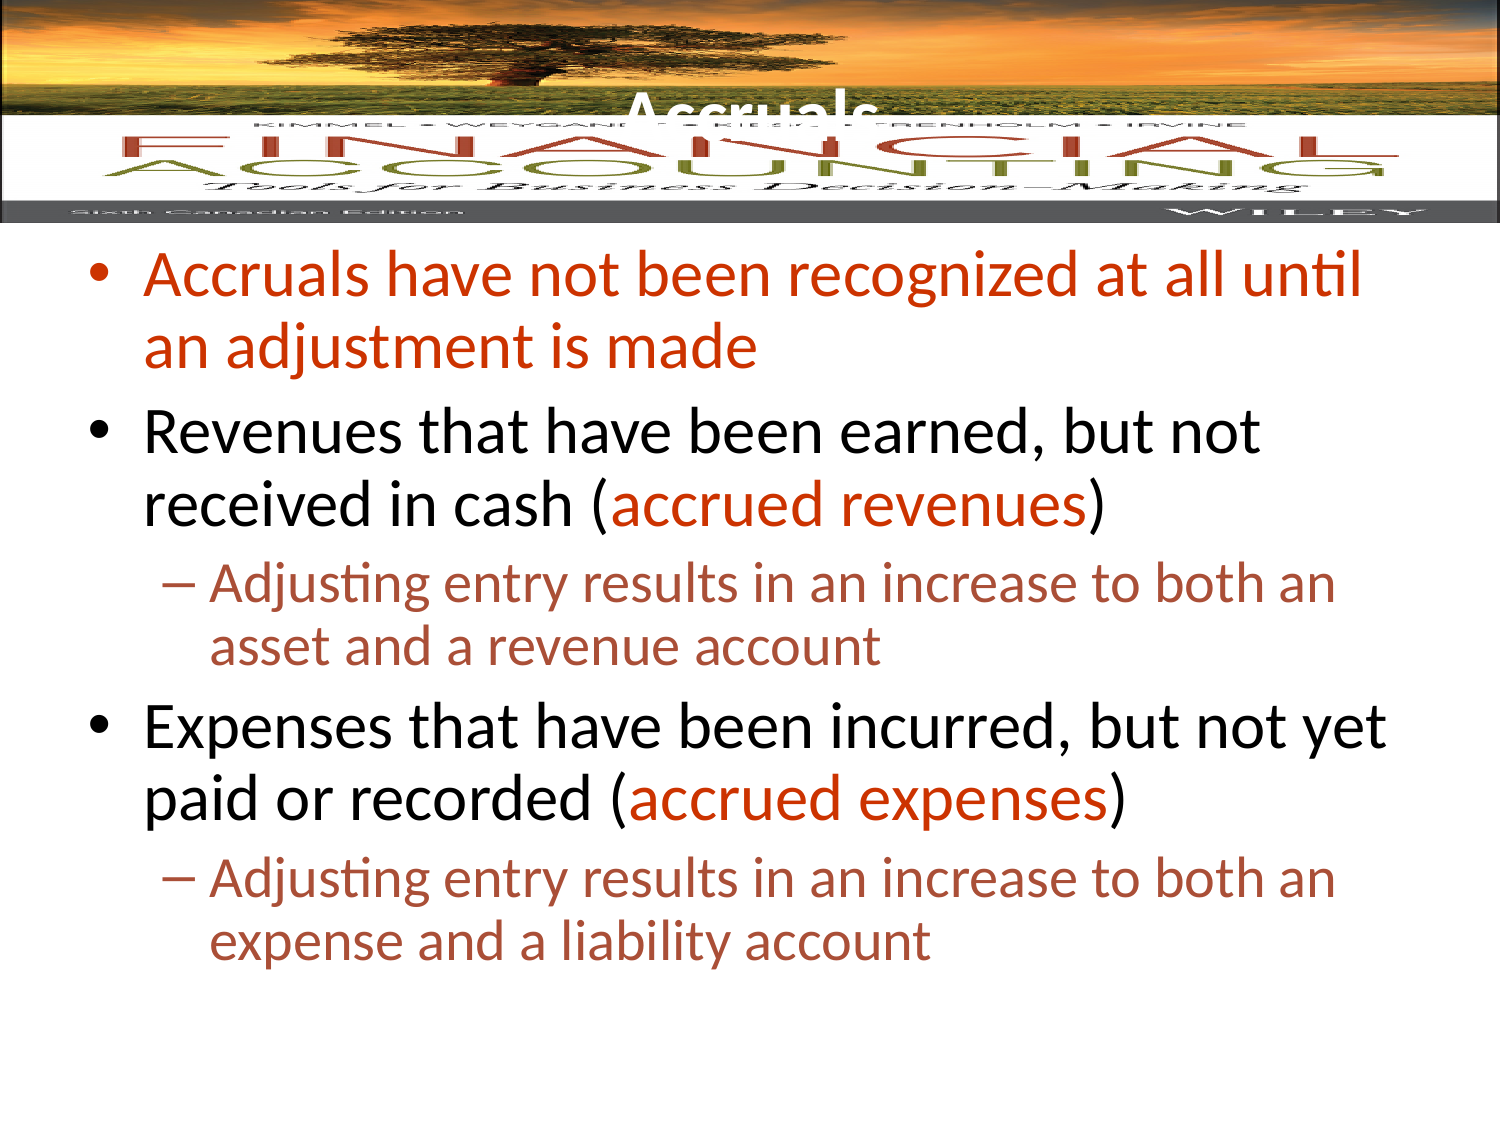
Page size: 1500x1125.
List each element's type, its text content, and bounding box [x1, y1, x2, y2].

title Accruals [0, 0, 1500, 224]
list Accruals have not been recognized at all until an adjustment is made Revenues that have been earned, but not received in cash (accrued revenues) Adjusting entry results in an increase to both an asset and a revenue account Expenses that have been incurred, but not yet paid or recorded (accrued expenses) Adjusting entry results in an increase to both an expense and a liability account [72, 231, 1423, 1071]
